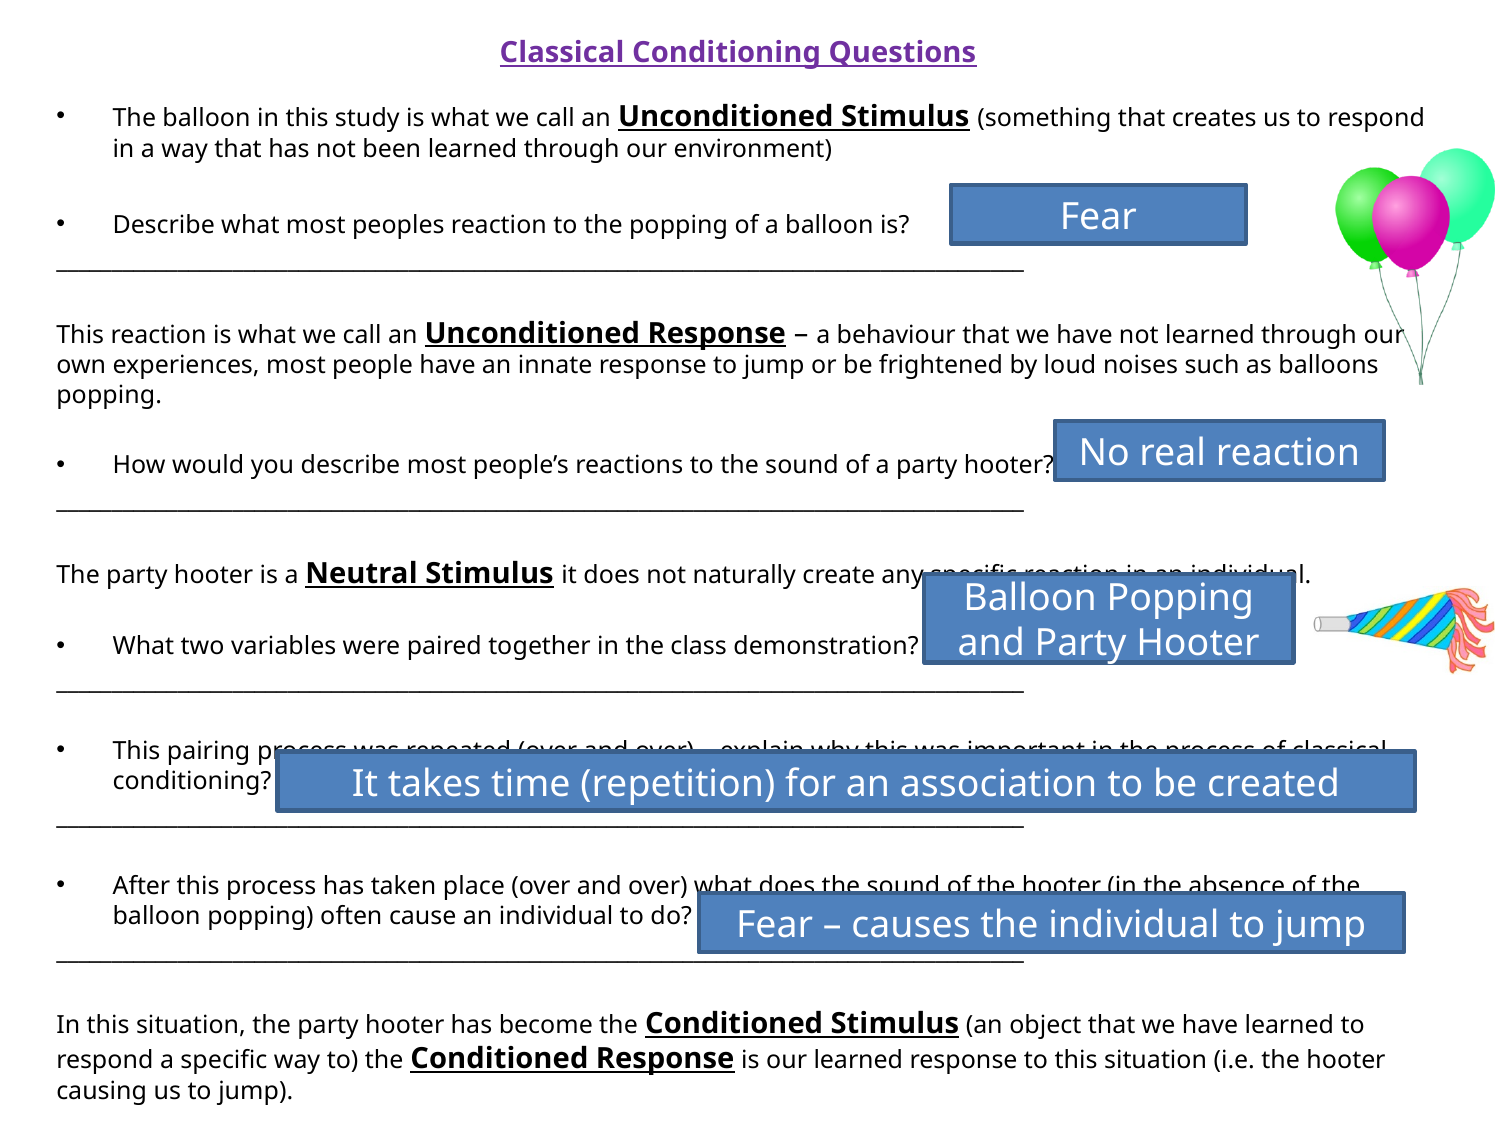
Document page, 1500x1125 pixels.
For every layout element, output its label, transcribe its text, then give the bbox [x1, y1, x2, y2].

text_box Fear [949, 183, 1248, 246]
text_box Balloon Popping and Party Hooter [922, 572, 1296, 665]
picture [1312, 585, 1495, 675]
list The balloon in this study is what we call an Unconditioned Stimulus (something that creates us to respond in a way that has not been learned through our environment) Describe what most peoples reaction to the popping of a balloon is? ________________________________________________________________________________________ This reaction is what we call an Unconditioned Response – a behaviour that we have not learned through our own experiences, most people have an innate response to jump or be frightened by loud noises such as balloons popping. How would you describe most people’s reactions to the sound of a party hooter? ________________________________________________________________________________________ The party hooter is a Neutral Stimulus it does not naturally create any specific reaction in an individual. What two variables were paired together in the class demonstration? ________________________________________________________________________________________ This pairing process was repeated (over and over) – explain why this was important in the process of classical conditioning? ________________________________________________________________________________________ After this process has taken place (over and over) what does the sound of the hooter (in the absence of the balloon popping) often cause an individual to do? ________________________________________________________________________________________ In this situation, the party hooter has become the Conditioned Stimulus (an object that we have learned to respond a specific way to) the Conditioned Response is our learned response to this situation (i.e. the hooter causing us to jump). [41, 102, 1459, 1071]
text_box Fear – causes the individual to jump [697, 891, 1406, 954]
picture [1335, 148, 1496, 386]
text_box No real reaction [1053, 419, 1386, 482]
text_box It takes time (repetition) for an association to be created [275, 749, 1417, 813]
title Classical Conditioning Questions [17, 0, 1459, 102]
